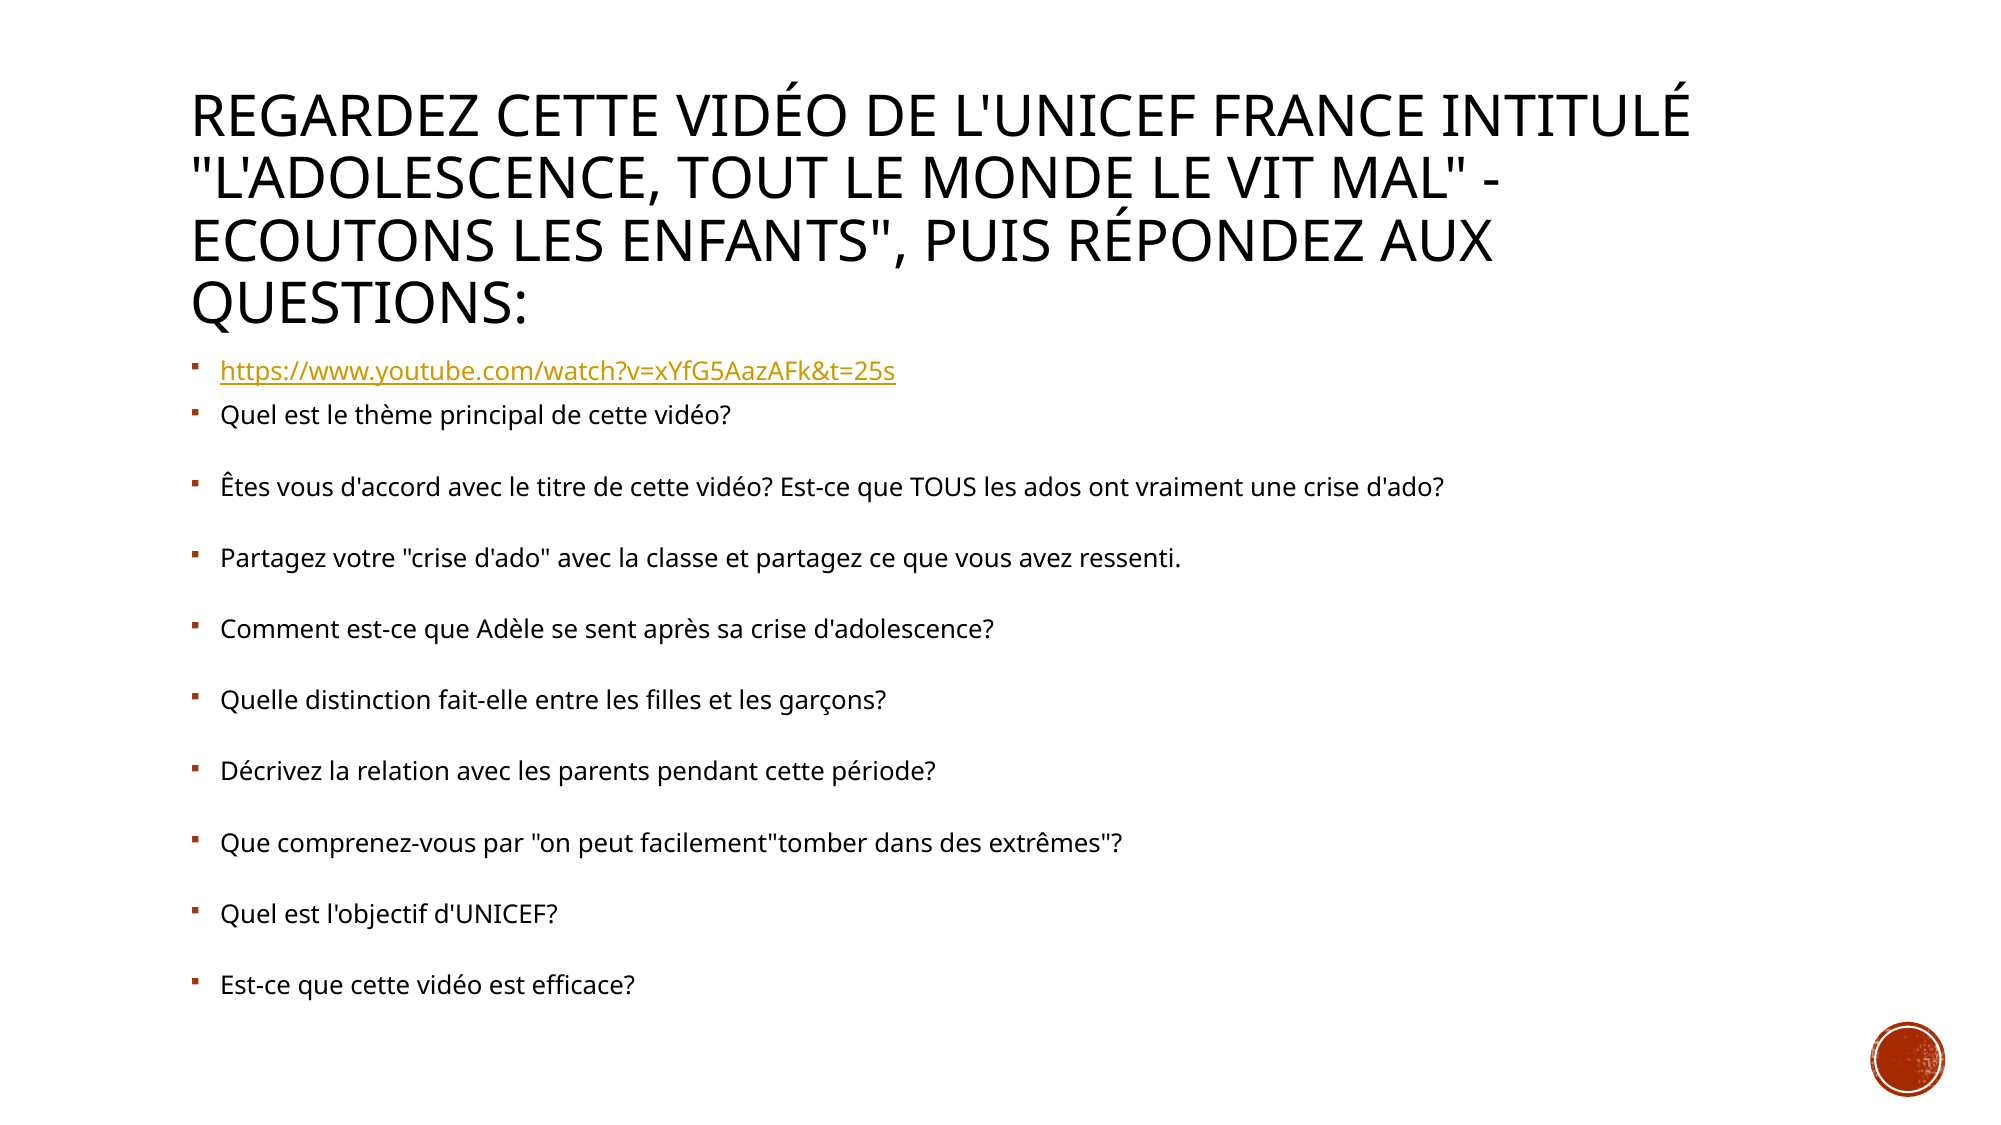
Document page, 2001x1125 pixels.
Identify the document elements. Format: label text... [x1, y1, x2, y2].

list https://www.youtube.com/watch?v=xYfG5AazAFk&t=25s Quel est le thème principal de cette vidéo? Êtes vous d'accord avec le titre de cette vidéo? Est-ce que TOUS les ados ont vraiment une crise d'ado? Partagez votre "crise d'ado" avec la classe et partagez ce que vous avez ressenti. Comment est-ce que Adèle se sent après sa crise d'adolescence? Quelle distinction fait-elle entre les filles et les garçons? Décrivez la relation avec les parents pendant cette période? Que comprenez-vous par "on peut facilement"tomber dans des extrêmes"? Quel est l'objectif d'UNICEF? Est-ce que cette vidéo est efficace? [175, 348, 1826, 1013]
title Regardez cette vidéo de l'UNICEF France intitulé "L'adolescence, tout le monde le vit mal" - Ecoutons les enfants", puis répondez aux questions: [175, 79, 1826, 344]
